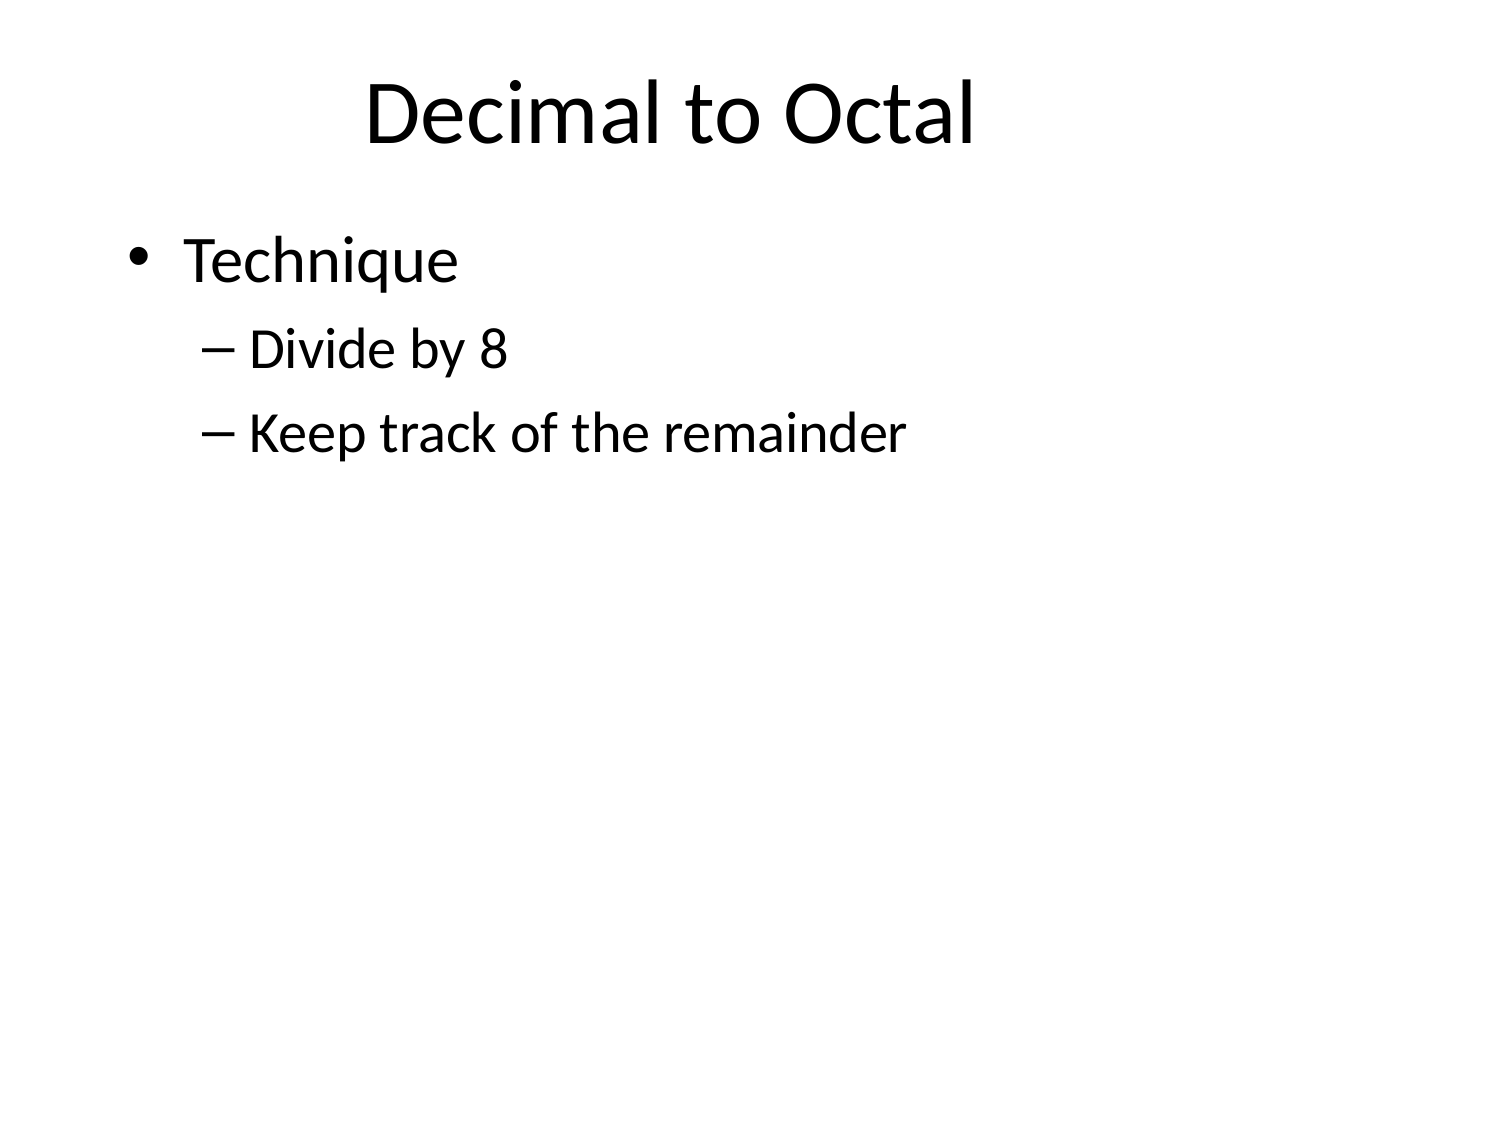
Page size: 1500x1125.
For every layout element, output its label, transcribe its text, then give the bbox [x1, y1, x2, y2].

title Decimal to Octal [362, 50, 1122, 240]
text_box Technique Divide by 8 Keep track of the remainder [125, 197, 918, 465]
